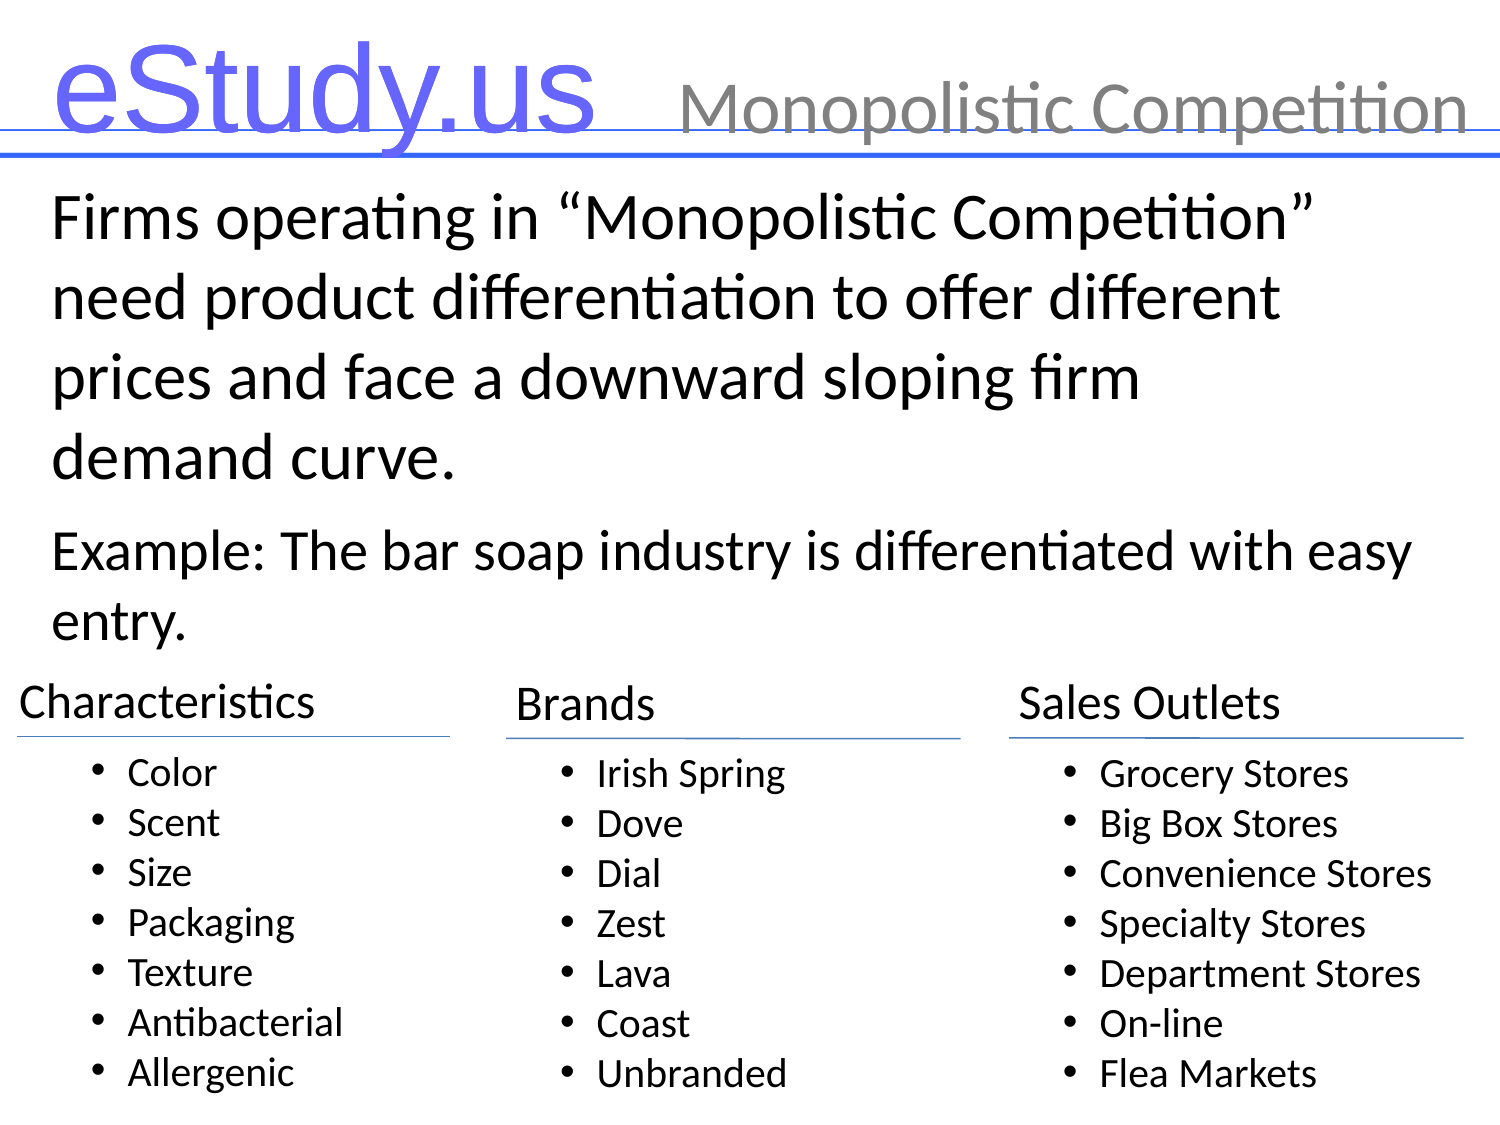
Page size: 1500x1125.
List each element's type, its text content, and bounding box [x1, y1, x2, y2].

text_box Example: The bar soap industry is differentiated with easy entry. [36, 504, 1450, 660]
text_box Irish Spring Dove Dial Zest Lava Coast Unbranded [506, 738, 988, 1104]
text_box Monopolistic Competition [662, 50, 1486, 156]
text_box Grocery Stores Big Box Stores Convenience Stores Specialty Stores Department Stores On-line Flea Markets [1009, 738, 1491, 1104]
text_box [4, 660, 466, 738]
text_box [500, 662, 961, 739]
text_box Color Scent Size Packaging Texture Antibacterial Allergenic [37, 745, 450, 1102]
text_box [1003, 662, 1464, 739]
text_box Firms operating in “Monopolistic Competition” need product differentiation to offer different prices and face a downward sloping firm demand curve. [37, 165, 1393, 500]
